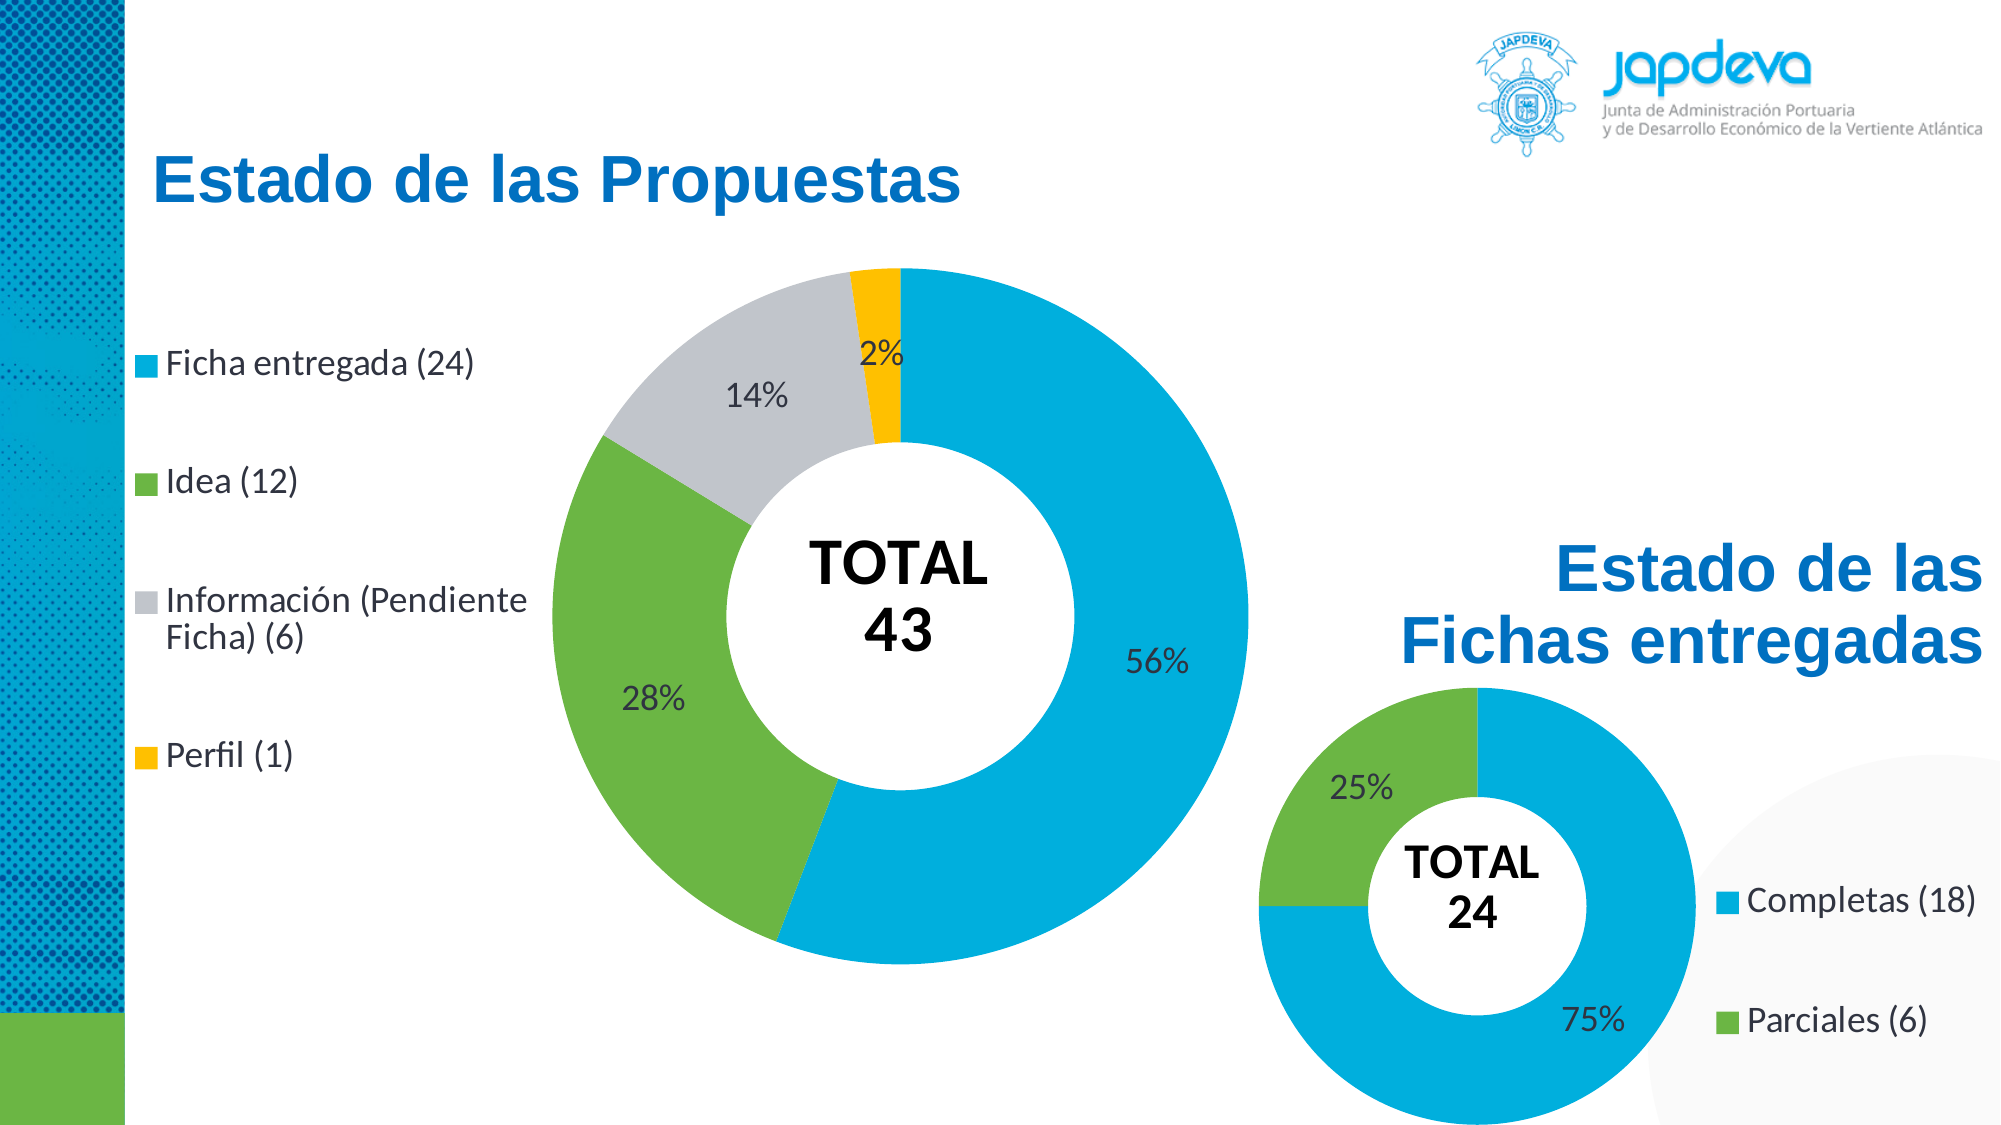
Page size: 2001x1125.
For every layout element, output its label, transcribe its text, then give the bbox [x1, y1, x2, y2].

picture [1473, 28, 1999, 160]
picture [121, 415, 125, 469]
picture [121, 473, 125, 486]
text_box Estado de las Fichas entregadas [1326, 527, 2000, 661]
chart [125, 243, 2000, 1125]
picture [121, 492, 125, 515]
text_box Estado de las Propuestas [137, 137, 1821, 231]
